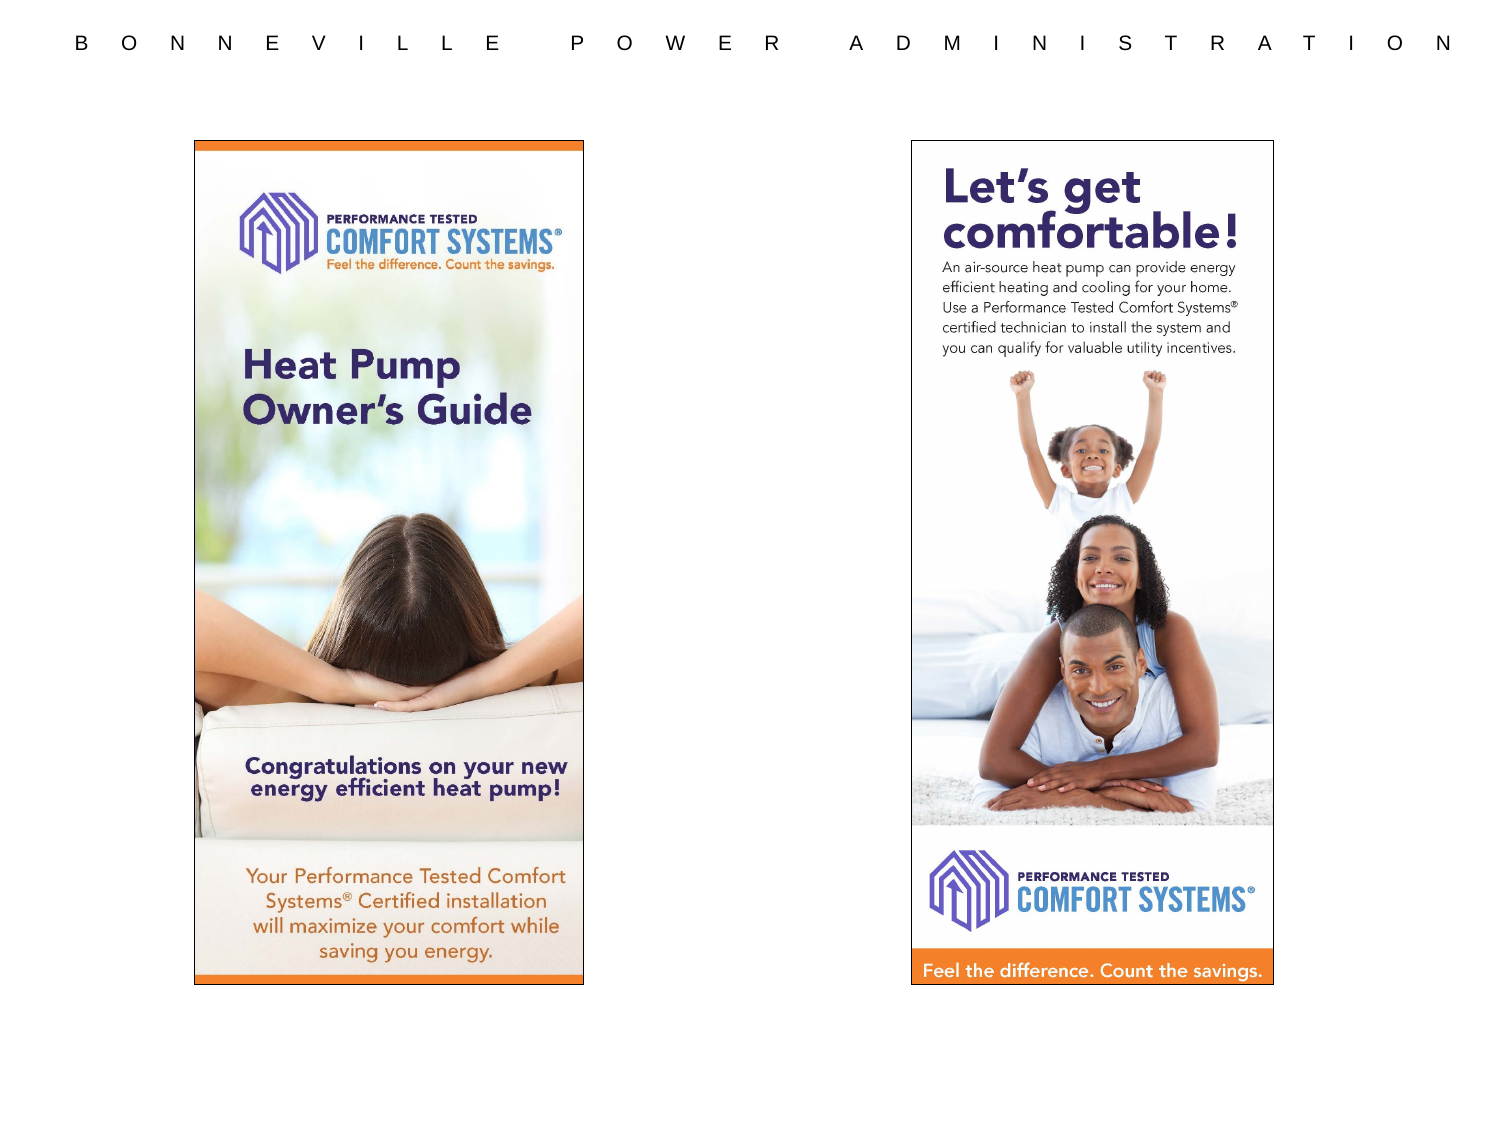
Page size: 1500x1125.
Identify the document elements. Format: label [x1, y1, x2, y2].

picture [193, 140, 584, 985]
picture [911, 140, 1274, 985]
